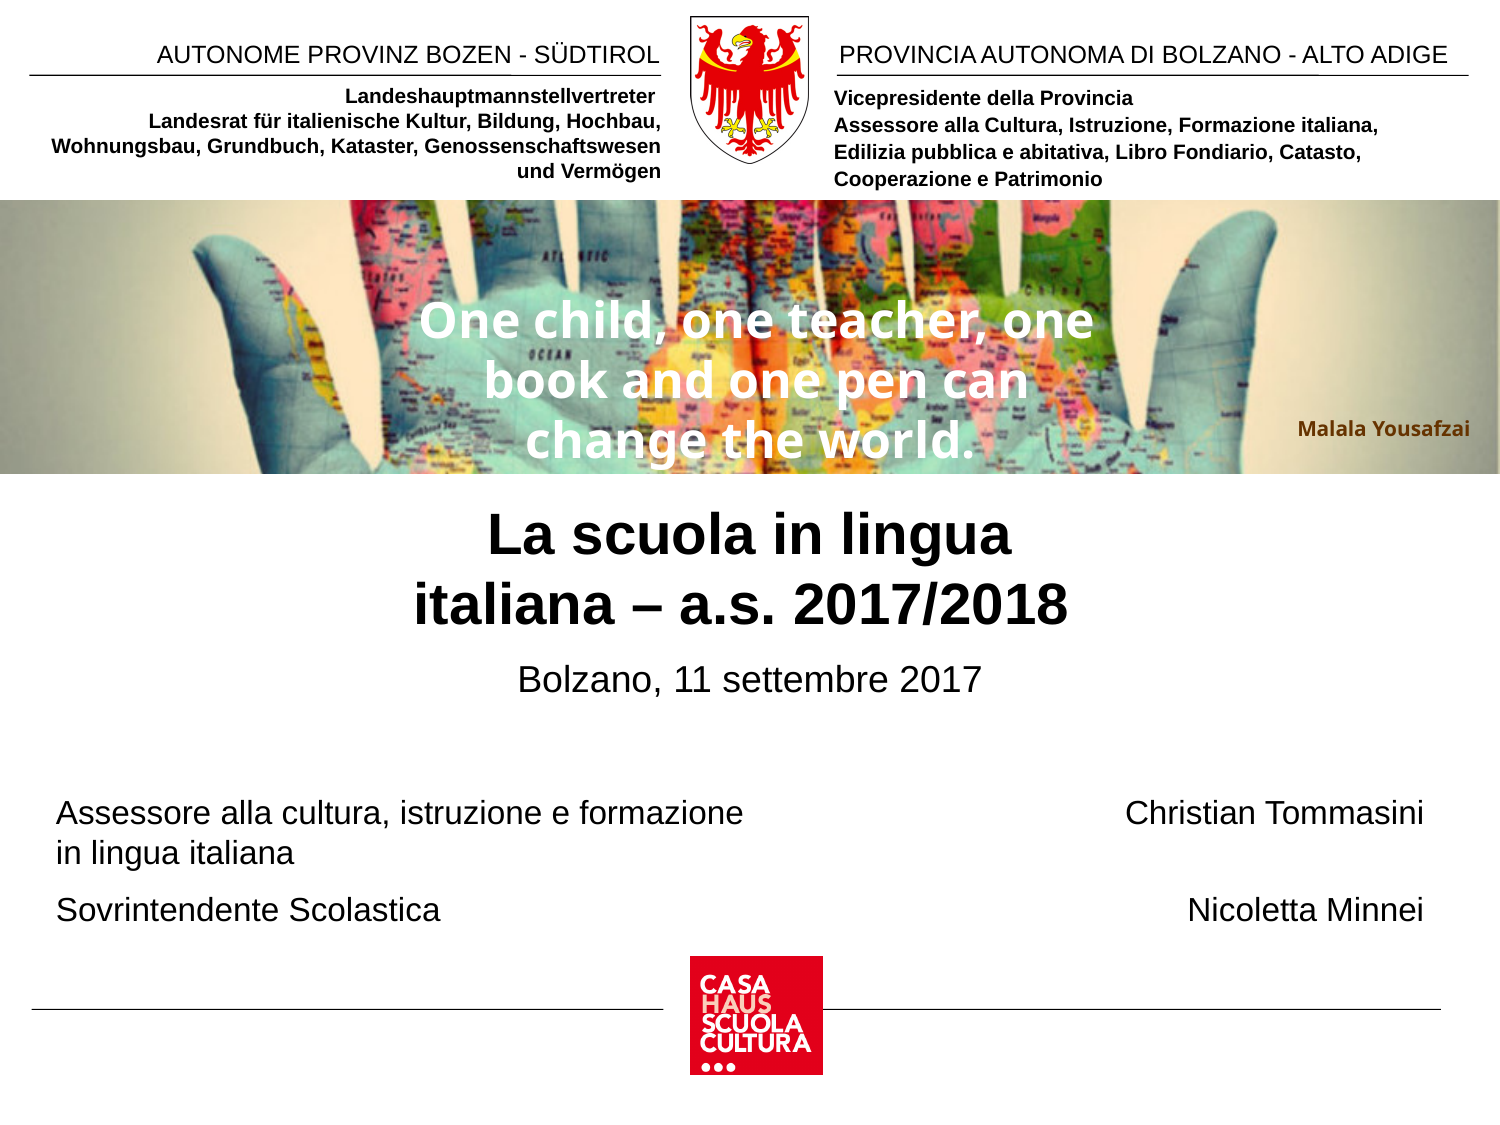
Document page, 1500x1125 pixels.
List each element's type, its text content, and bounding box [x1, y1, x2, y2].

text_box AUTONOME PROVINZ BOZEN - SÜDTIROL [142, 31, 677, 77]
text_box Assessore alla cultura, istruzione e formazione Christian Tommasini in lingua italiana Sovrintendente Scolastica Nicoletta Minnei [41, 784, 1459, 936]
text_box La scuola in lingua italiana – a.s. 2017/2018 Bolzano, 11 settembre 2017 [374, 488, 1125, 707]
text_box Landeshauptmannstellvertreter Landesrat für italienische Kultur, Bildung, Hochbau, Wohnungsbau, Grundbuch, Kataster, Genossenschaftswesen und Vermögen [0, 75, 676, 190]
picture [690, 956, 823, 1075]
text_box Vicepresidente della Provincia Assessore alla Cultura, Istruzione, Formazione italiana, Edilizia pubblica e abitativa, Libro Fondiario, Catasto, Cooperazione e Patrimonio [819, 75, 1474, 199]
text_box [0, 200, 1500, 474]
text_box PROVINCIA AUTONOMA DI BOLZANO - ALTO ADIGE [824, 31, 1465, 75]
picture [690, 16, 809, 164]
